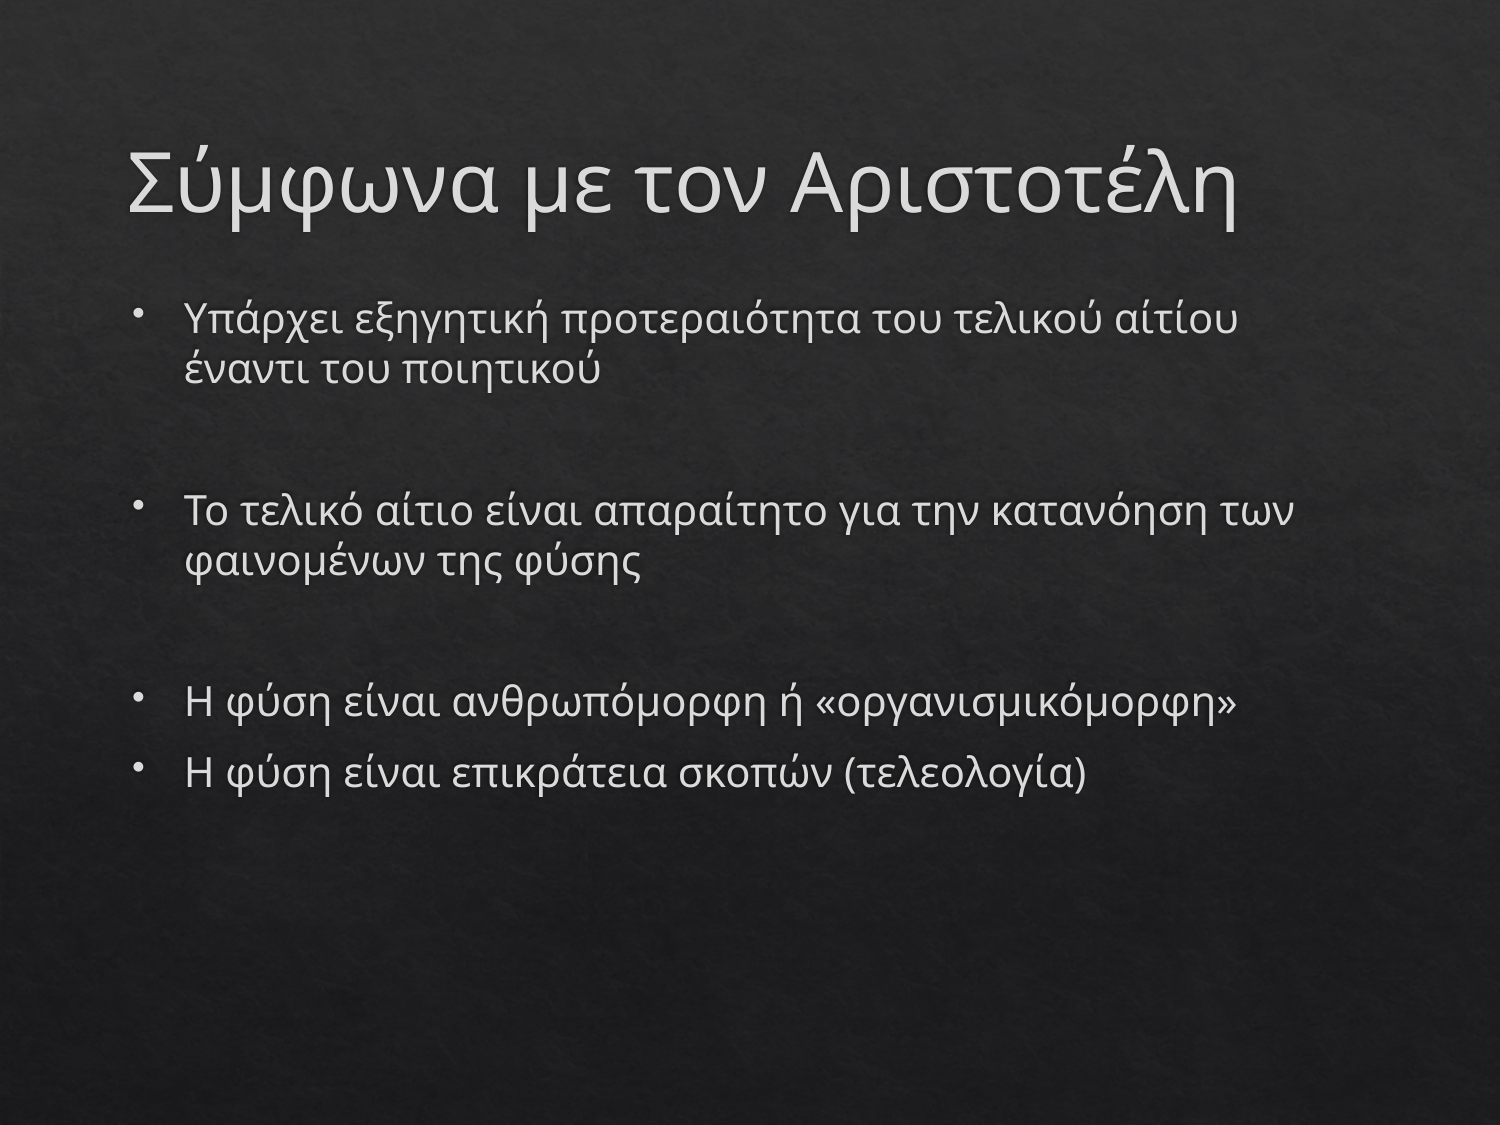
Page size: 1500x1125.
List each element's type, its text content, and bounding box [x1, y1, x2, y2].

list Υπάρχει εξηγητική προτεραιότητα του τελικού αίτίου έναντι του ποιητικού Το τελικό αίτιο είναι απαραίτητο για την κατανόηση των φαινομένων της φύσης Η φύση είναι ανθρωπόμορφη ή «οργανισμικόμορφη» Η φύση είναι επικράτεια σκοπών (τελεολογία) [112, 284, 1387, 950]
title Σύμφωνα με τον Αριστοτέλη [112, 99, 1387, 260]
